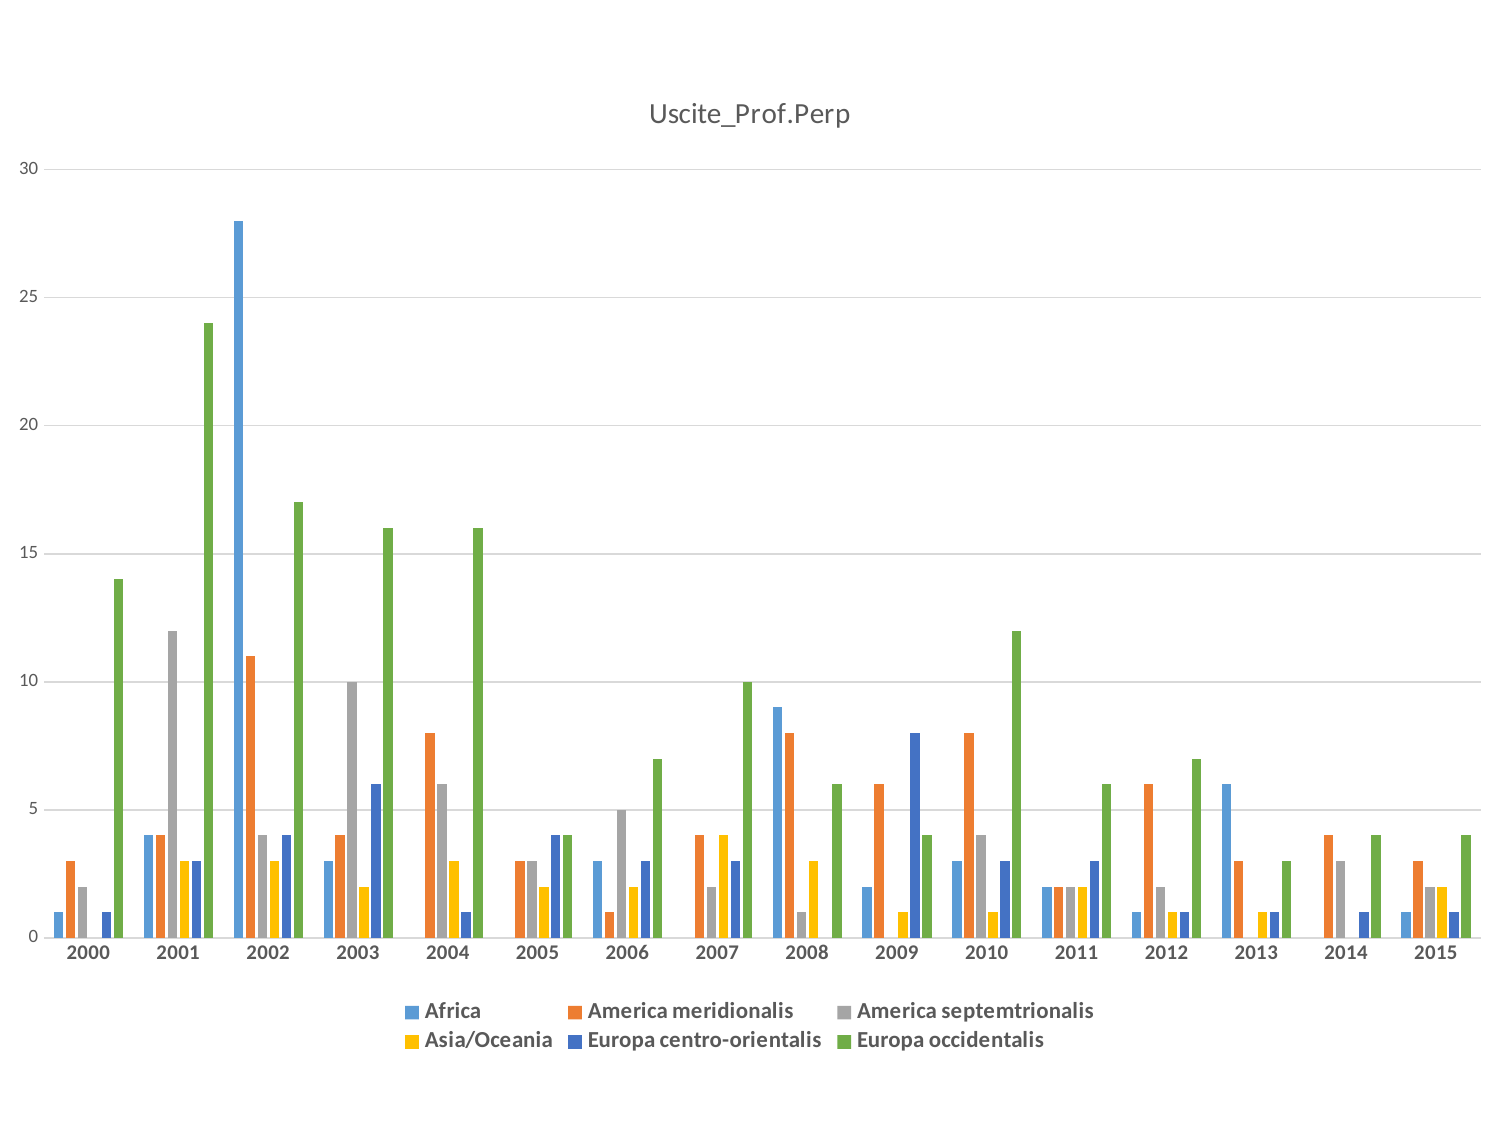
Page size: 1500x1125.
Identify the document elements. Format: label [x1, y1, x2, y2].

chart [0, 64, 1500, 1060]
